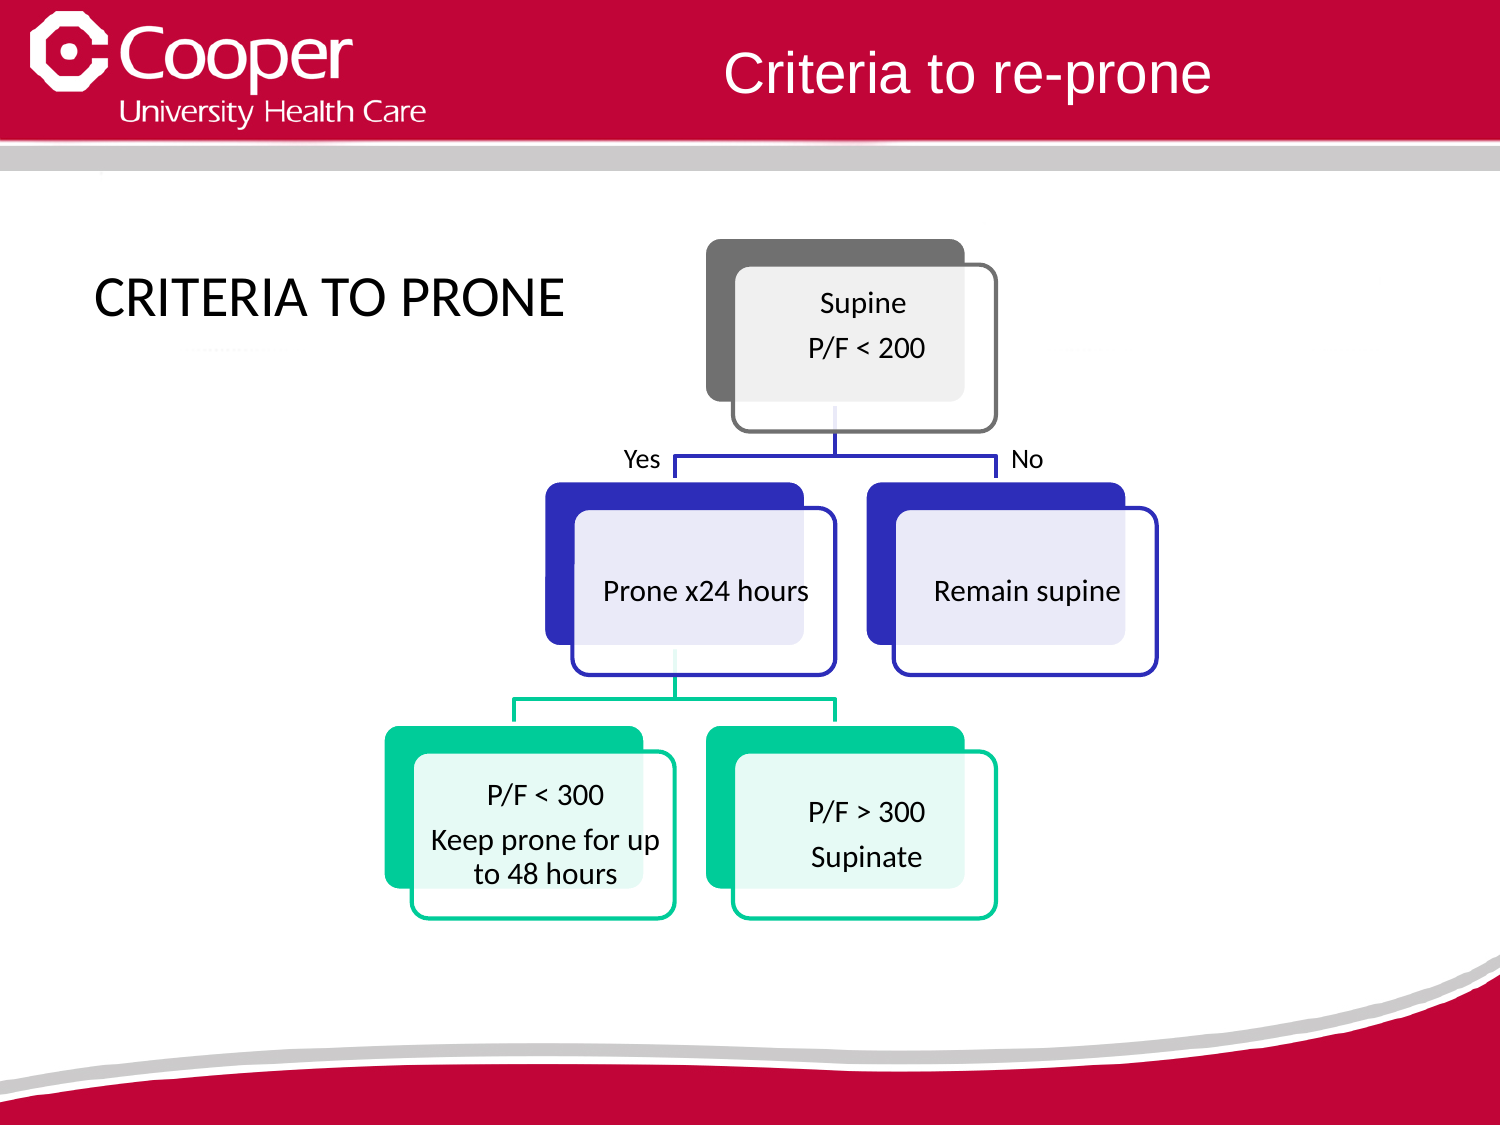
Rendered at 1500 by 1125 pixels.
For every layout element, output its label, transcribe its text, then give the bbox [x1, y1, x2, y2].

title Criteria to re-prone [436, 1, 1500, 138]
picture [0, 0, 1500, 1125]
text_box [86, 236, 1453, 919]
